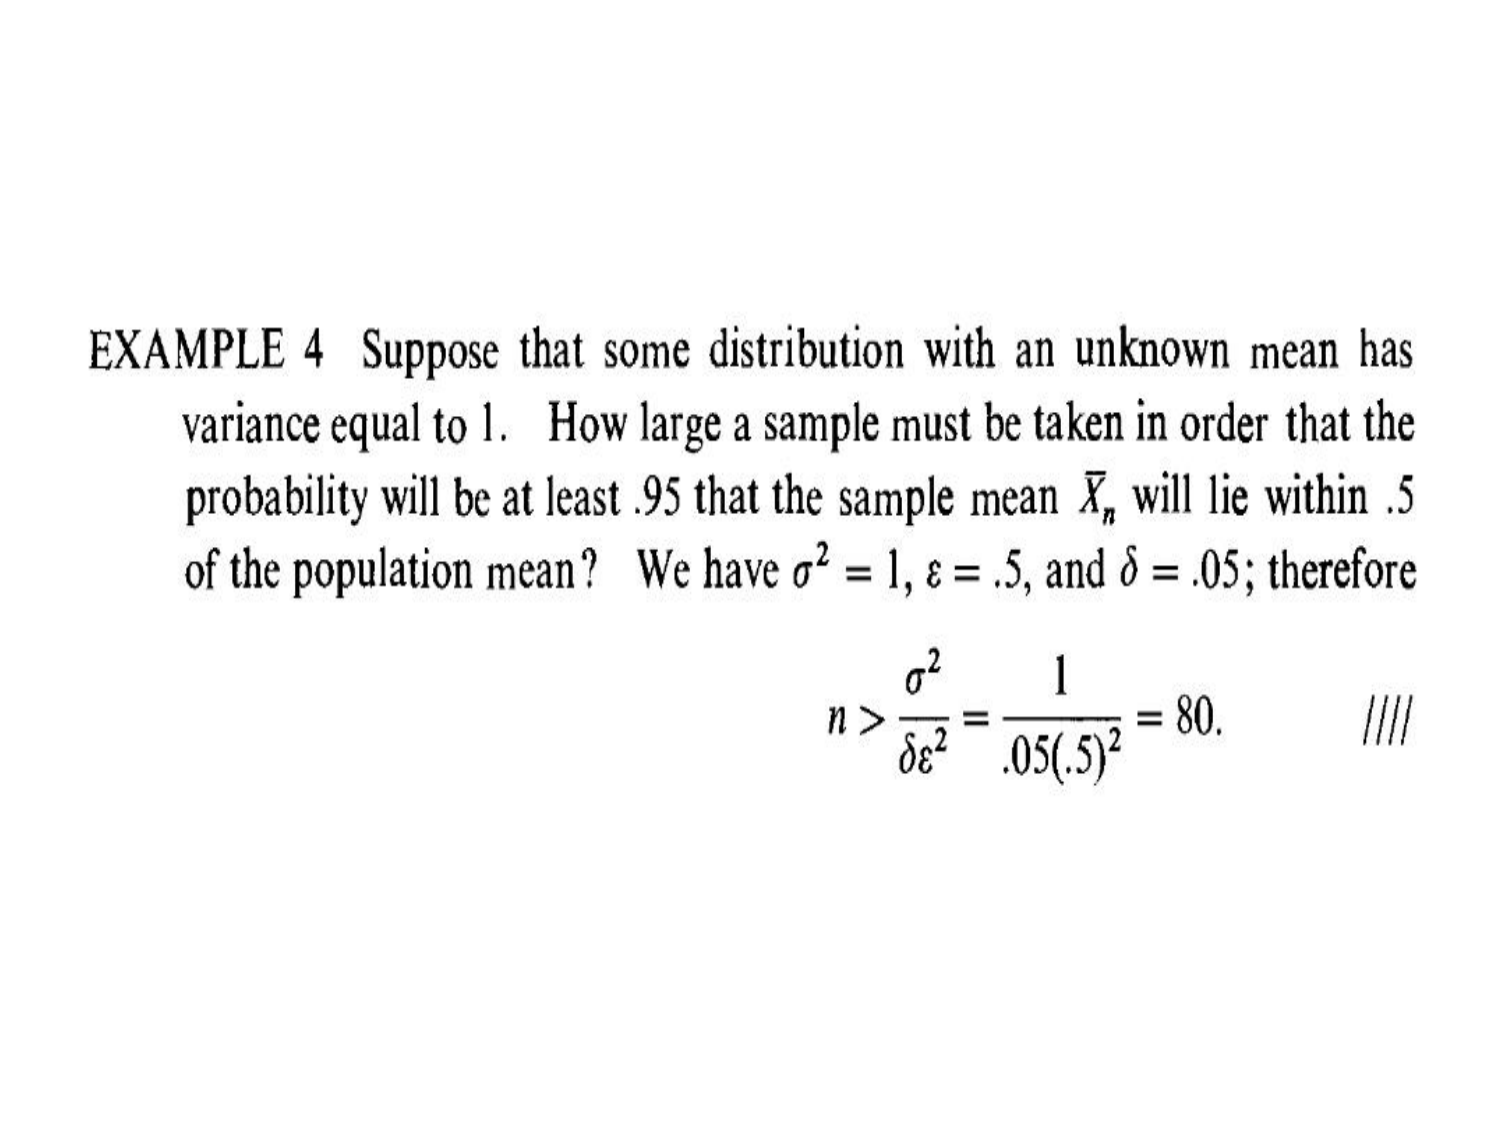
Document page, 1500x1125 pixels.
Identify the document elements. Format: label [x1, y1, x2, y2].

list [74, 274, 1426, 913]
